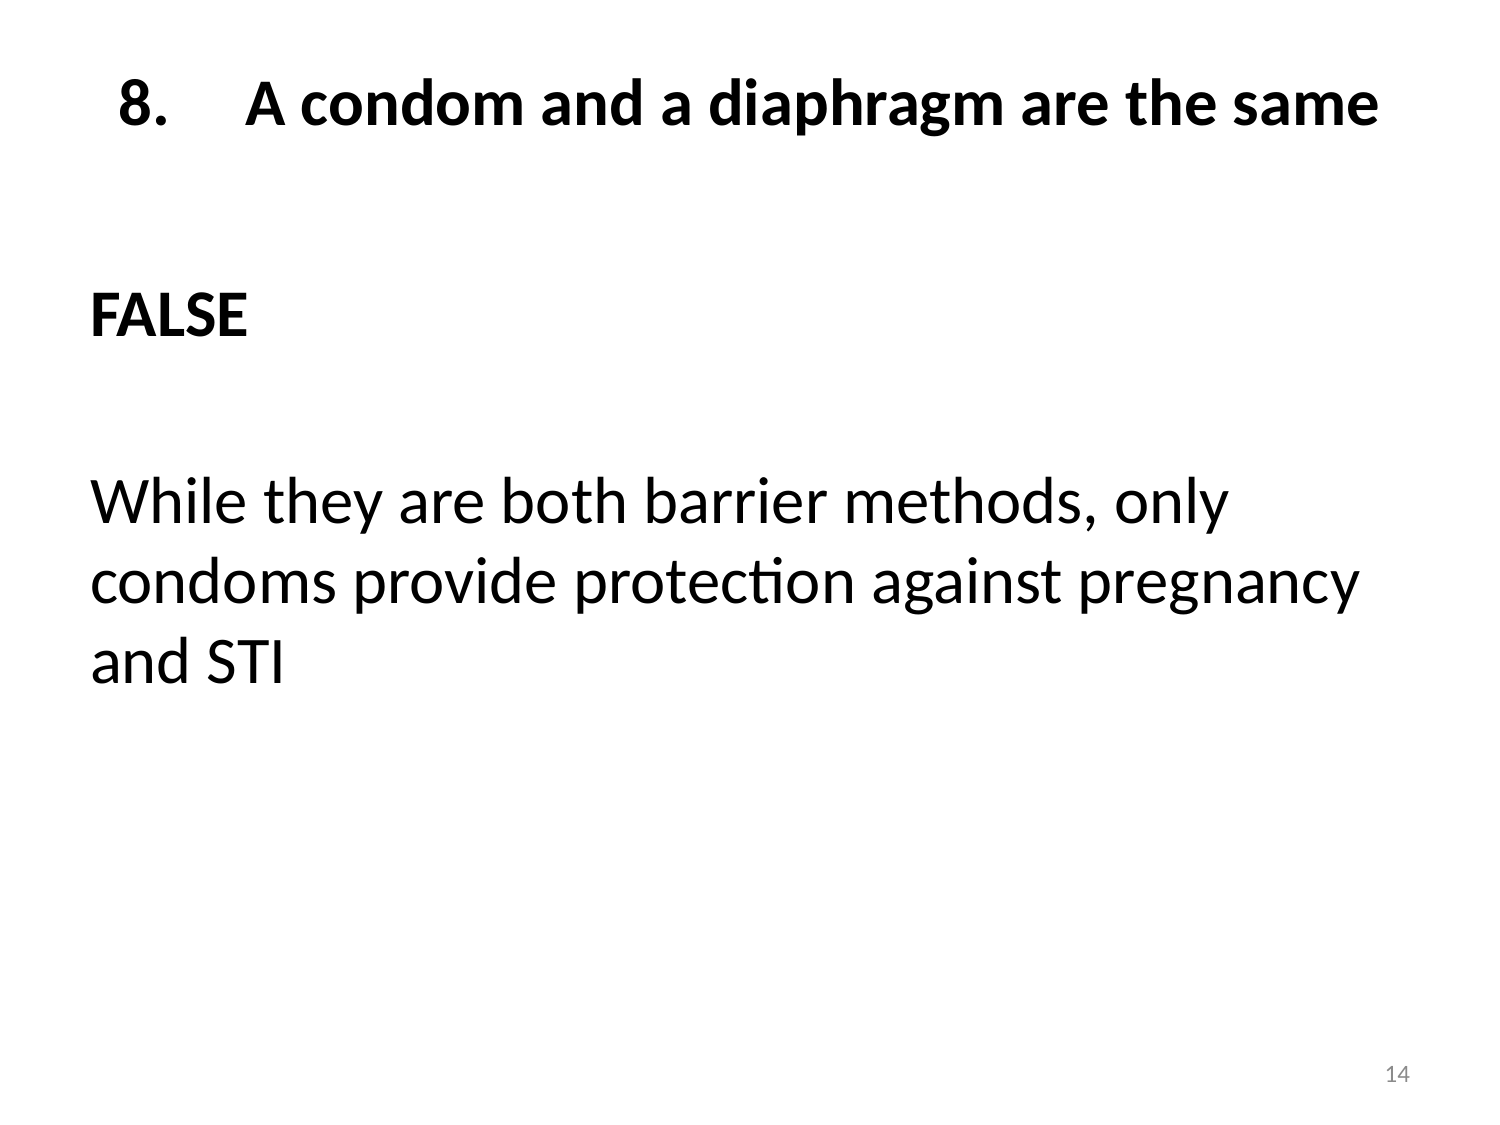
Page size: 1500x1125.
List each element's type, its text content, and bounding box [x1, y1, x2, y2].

slide_number 14 [1074, 1042, 1425, 1103]
title 8. A condom and a diaphragm are the same [75, 45, 1425, 233]
list FALSE While they are both barrier methods, only condoms provide protection against pregnancy and STI [75, 262, 1425, 1005]
